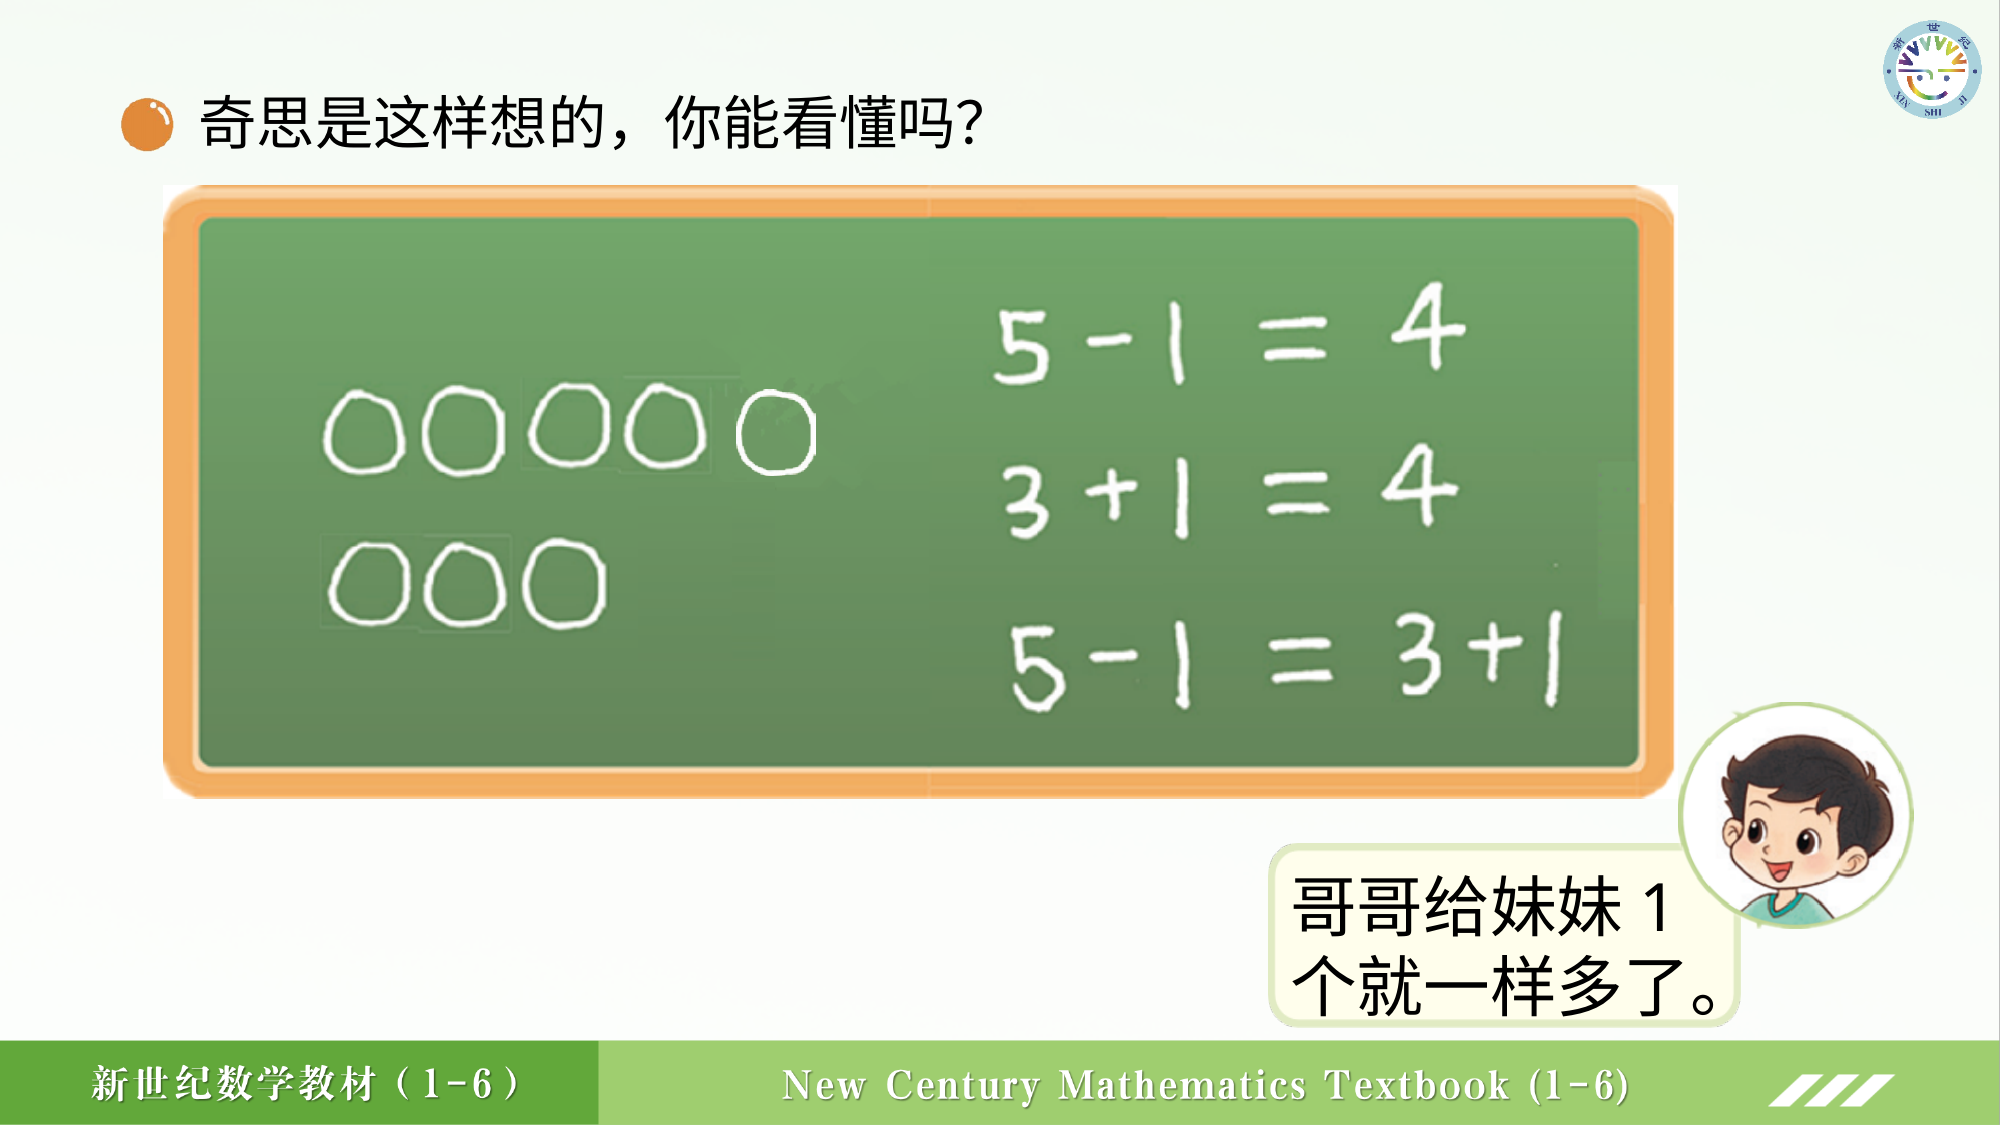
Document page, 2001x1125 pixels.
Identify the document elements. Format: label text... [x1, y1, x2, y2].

text_box 奇思是这样想的，你能看懂吗？ [183, 78, 1031, 164]
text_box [1267, 701, 1914, 1035]
picture [0, 0, 2000, 1125]
